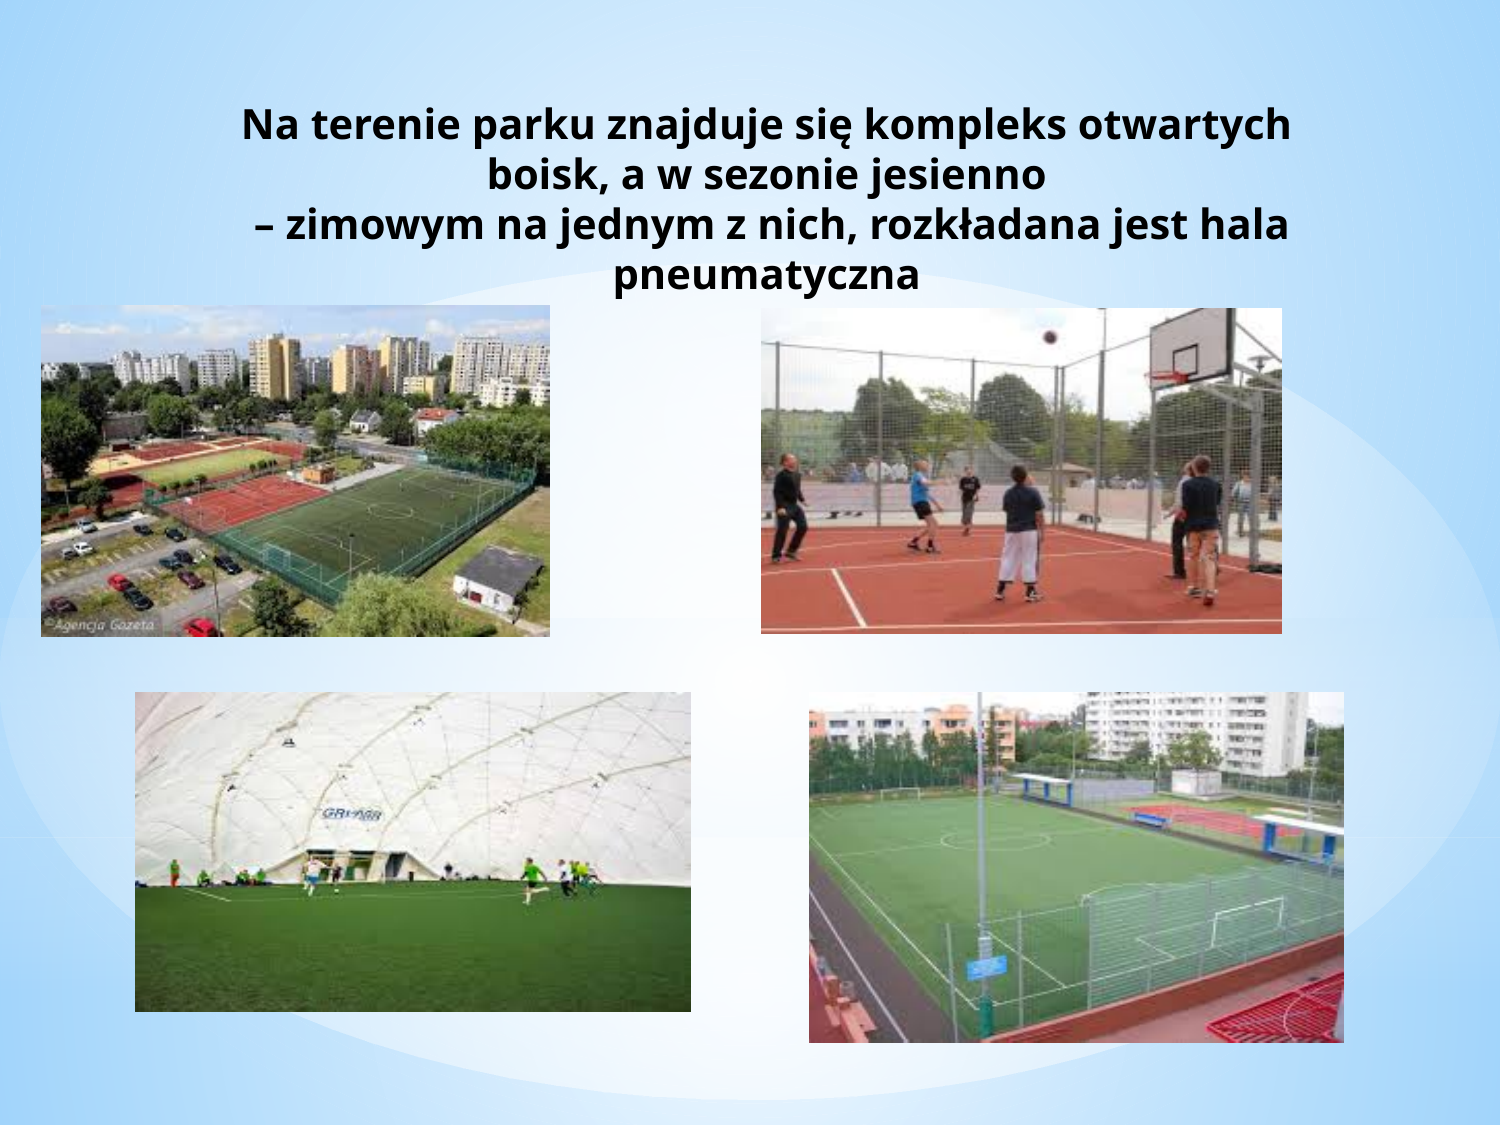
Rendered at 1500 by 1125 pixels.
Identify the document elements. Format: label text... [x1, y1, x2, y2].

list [808, 692, 1344, 1044]
picture [41, 305, 550, 637]
title Na terenie parku znajduje się kompleks otwartych boisk, a w sezonie jesienno – zimowym na jednym z nich, rozkładana jest hala pneumatyczna [171, 90, 1363, 338]
picture [135, 692, 692, 1012]
picture [761, 308, 1282, 634]
